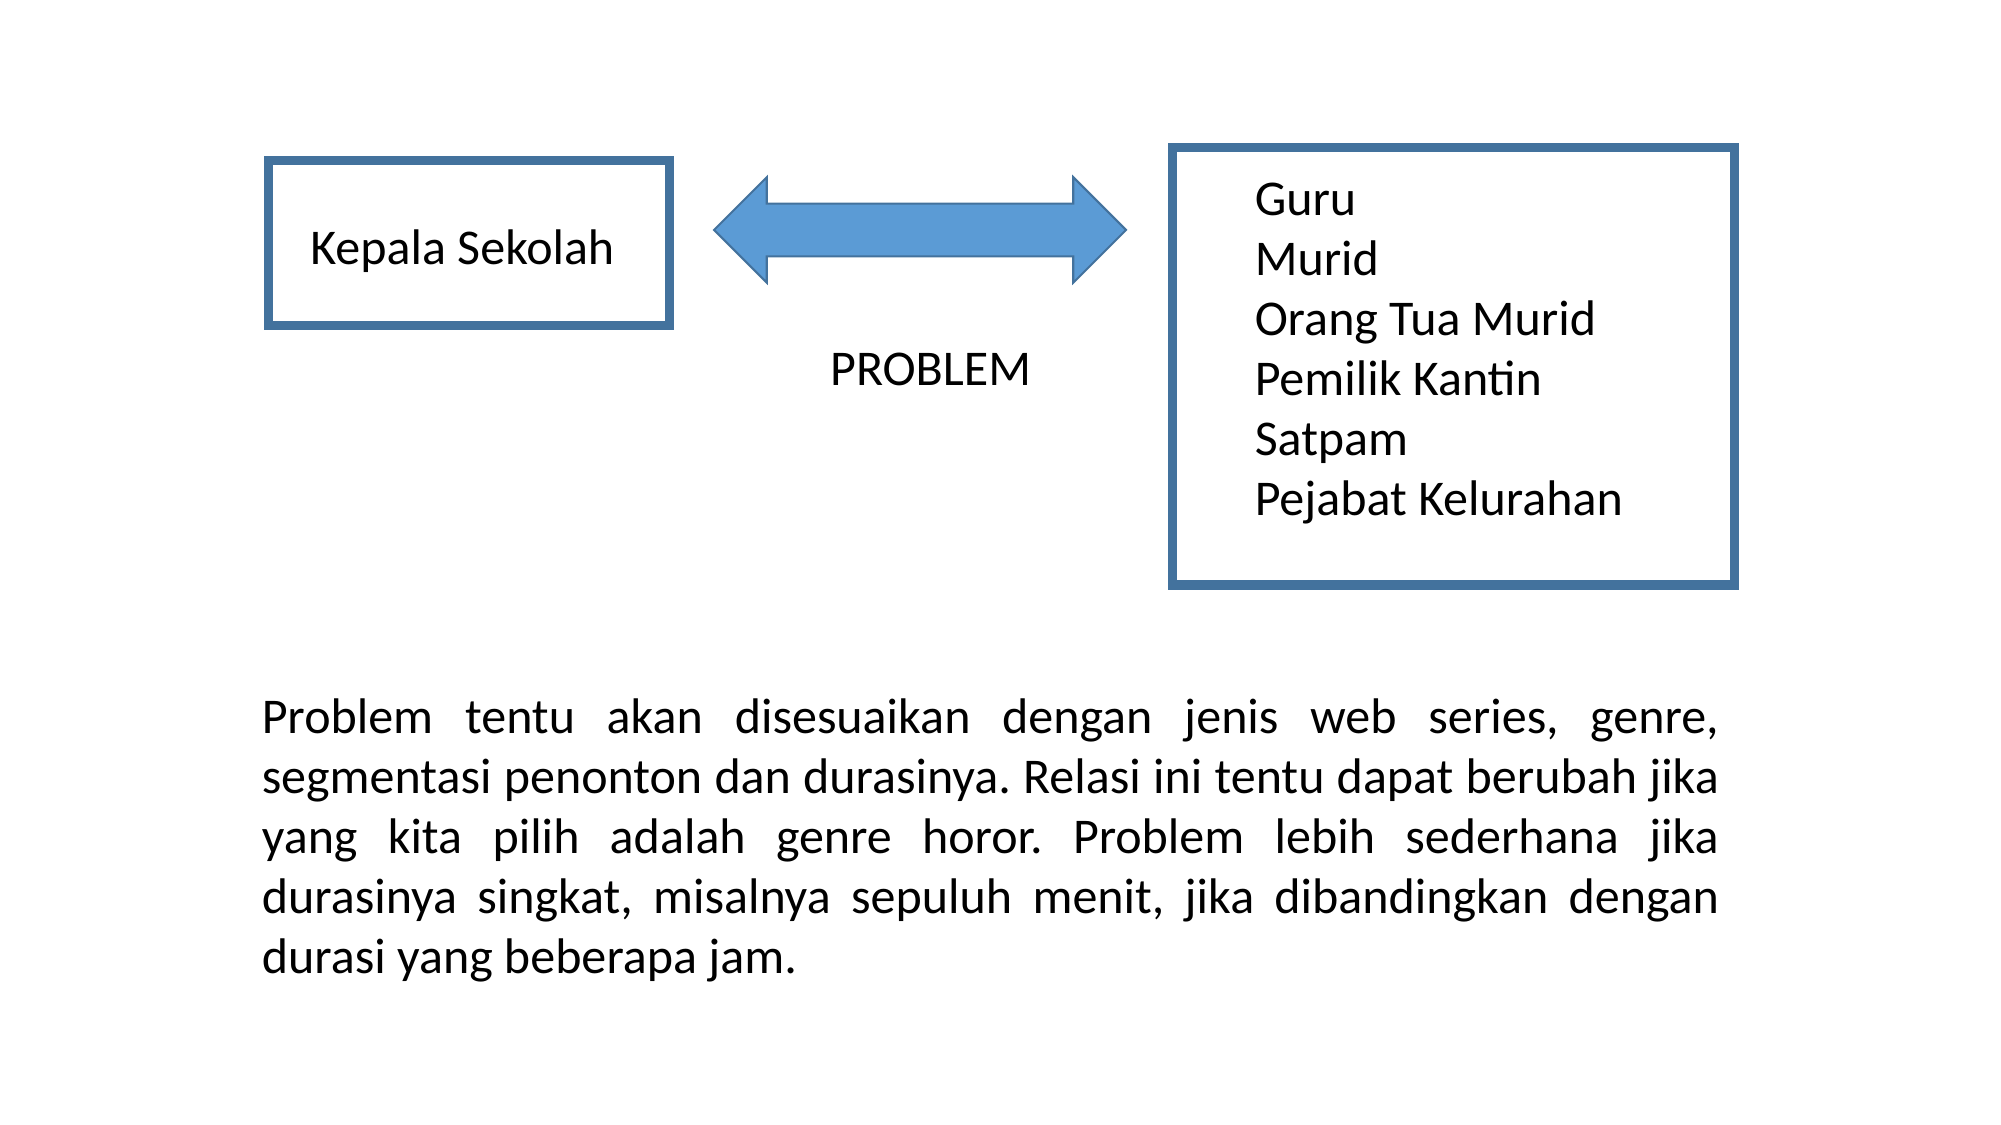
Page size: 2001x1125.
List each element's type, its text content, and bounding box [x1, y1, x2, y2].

text_box [1171, 147, 1735, 586]
text_box [267, 159, 671, 326]
text_box Problem tentu akan disesuaikan dengan jenis web series, genre, segmentasi penonton dan durasinya. Relasi ini tentu dapat berubah jika yang kita pilih adalah genre horor. Problem lebih sederhana jika durasinya singkat, misalnya sepuluh menit, jika dibandingkan dengan durasi yang beberapa jam. [247, 676, 1735, 991]
text_box PROBLEM [815, 328, 1086, 404]
text_box [712, 174, 1128, 286]
